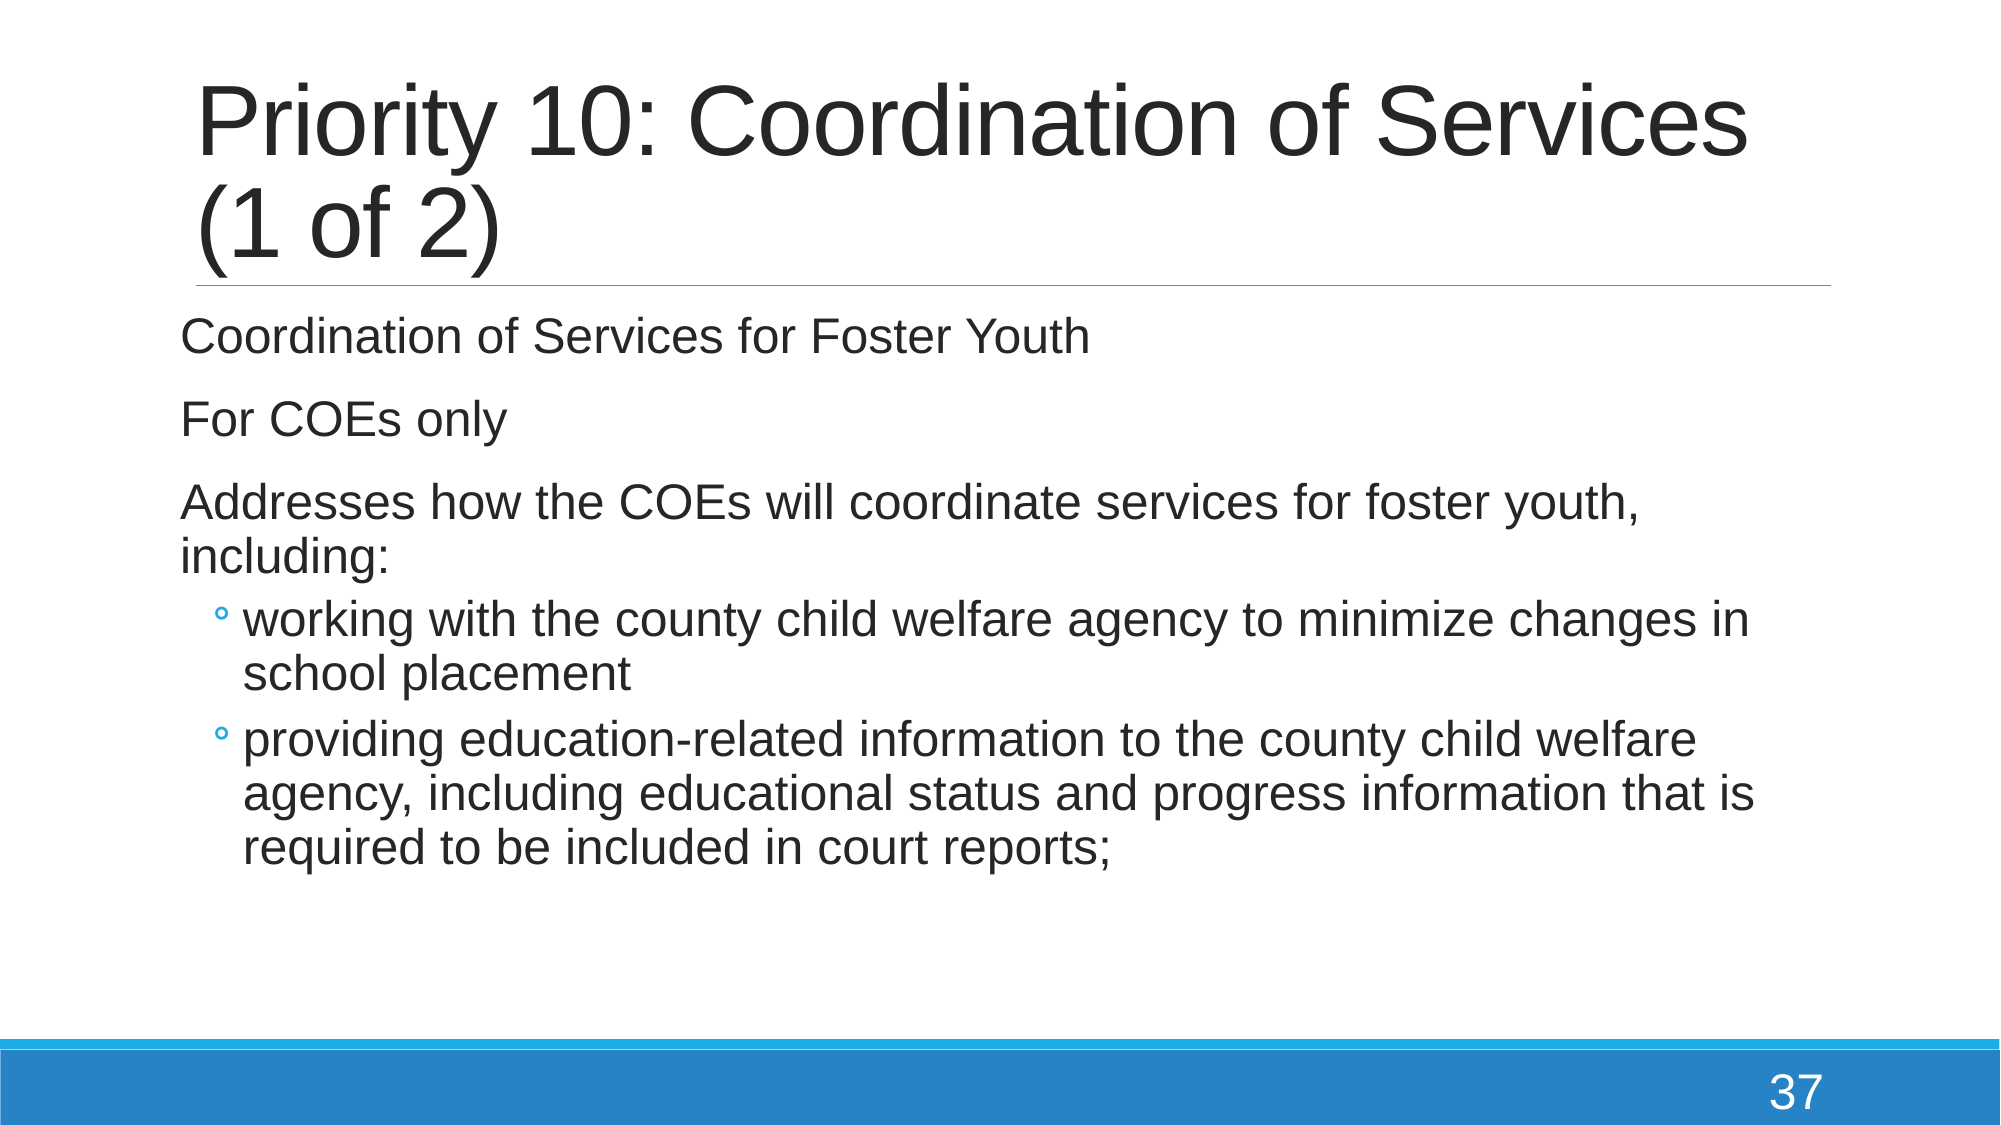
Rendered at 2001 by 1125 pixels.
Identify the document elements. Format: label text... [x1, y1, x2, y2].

list Coordination of Services for Foster Youth For COEs only Addresses how the COEs will coordinate services for foster youth, including: working with the county child welfare agency to minimize changes in school placement providing education-related information to the county child welfare agency, including educational status and progress information that is required to be included in court reports; [180, 302, 1830, 963]
title Priority 10: Coordination of Services (1 of 2) [180, 47, 1830, 285]
slide_number 37 [1624, 1059, 1840, 1120]
